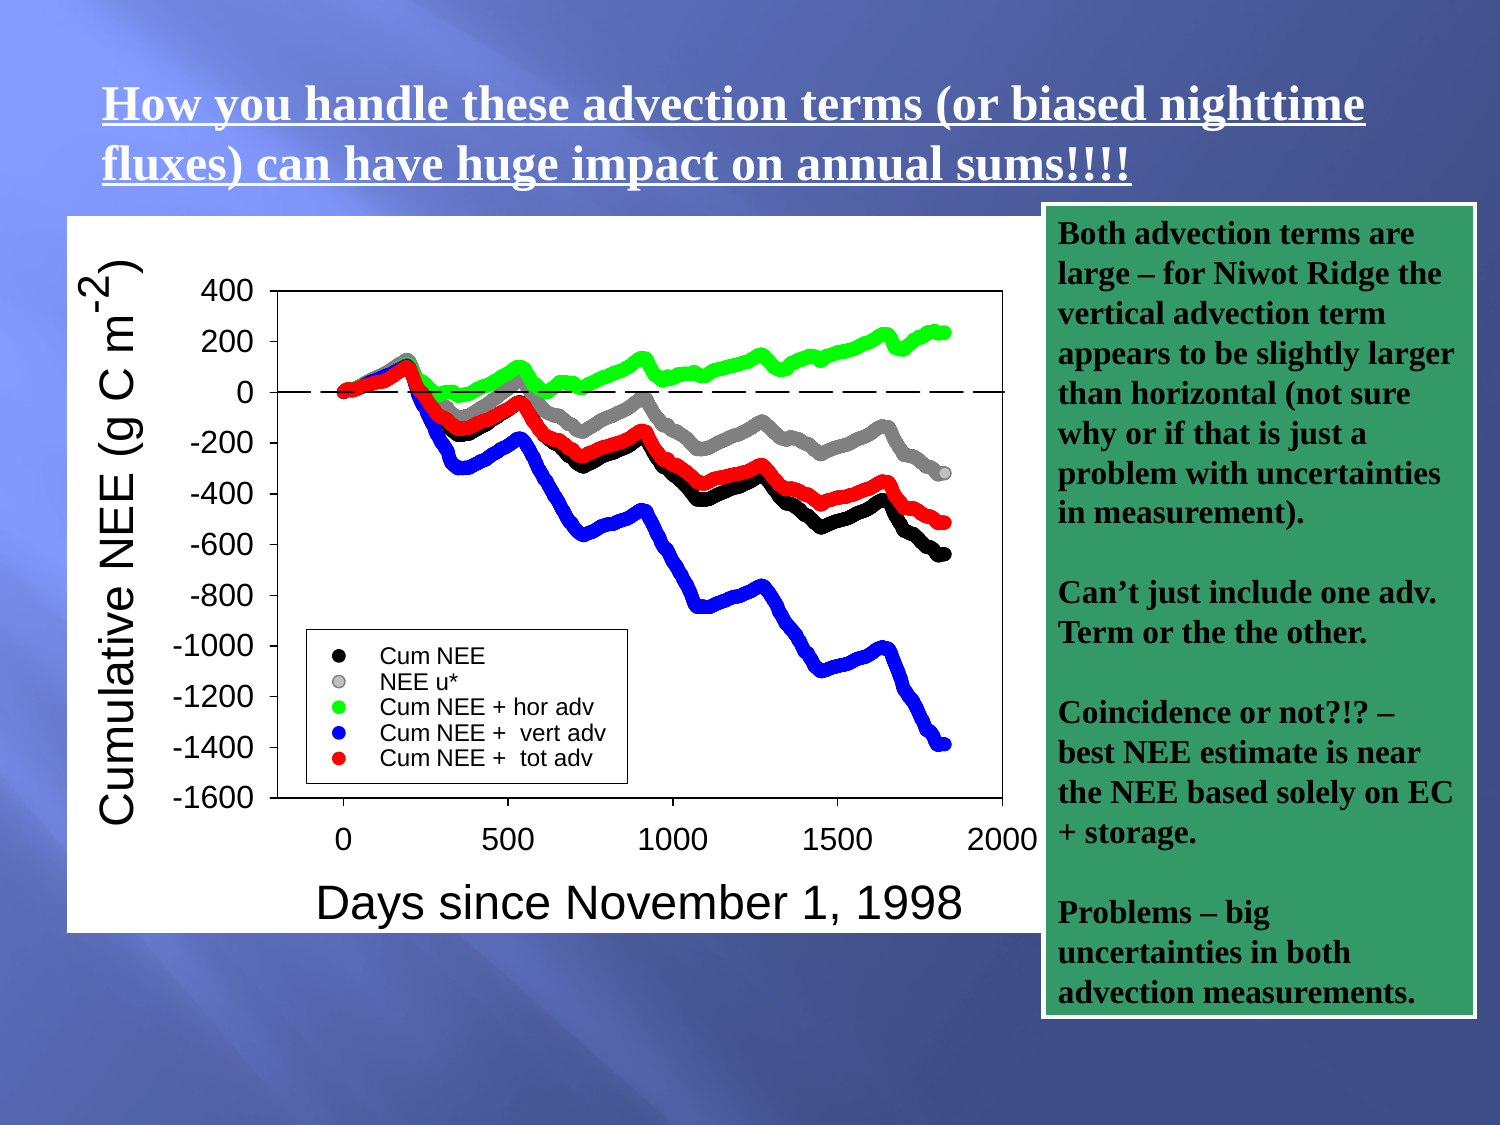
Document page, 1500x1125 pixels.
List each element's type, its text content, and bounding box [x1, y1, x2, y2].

text_box Both advection terms are large – for Niwot Ridge the vertical advection term appears to be slightly larger than horizontal (not sure why or if that is just a problem with uncertainties in measurement). Can’t just include one adv. Term or the the other. Coincidence or not?!? – best NEE estimate is near the NEE based solely on EC + storage. Problems – big uncertainties in both advection measurements. [1043, 203, 1475, 1017]
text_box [66, 215, 1042, 933]
text_box How you handle these advection terms (or biased nighttime fluxes) can have huge impact on annual sums!!!! [86, 63, 1424, 198]
